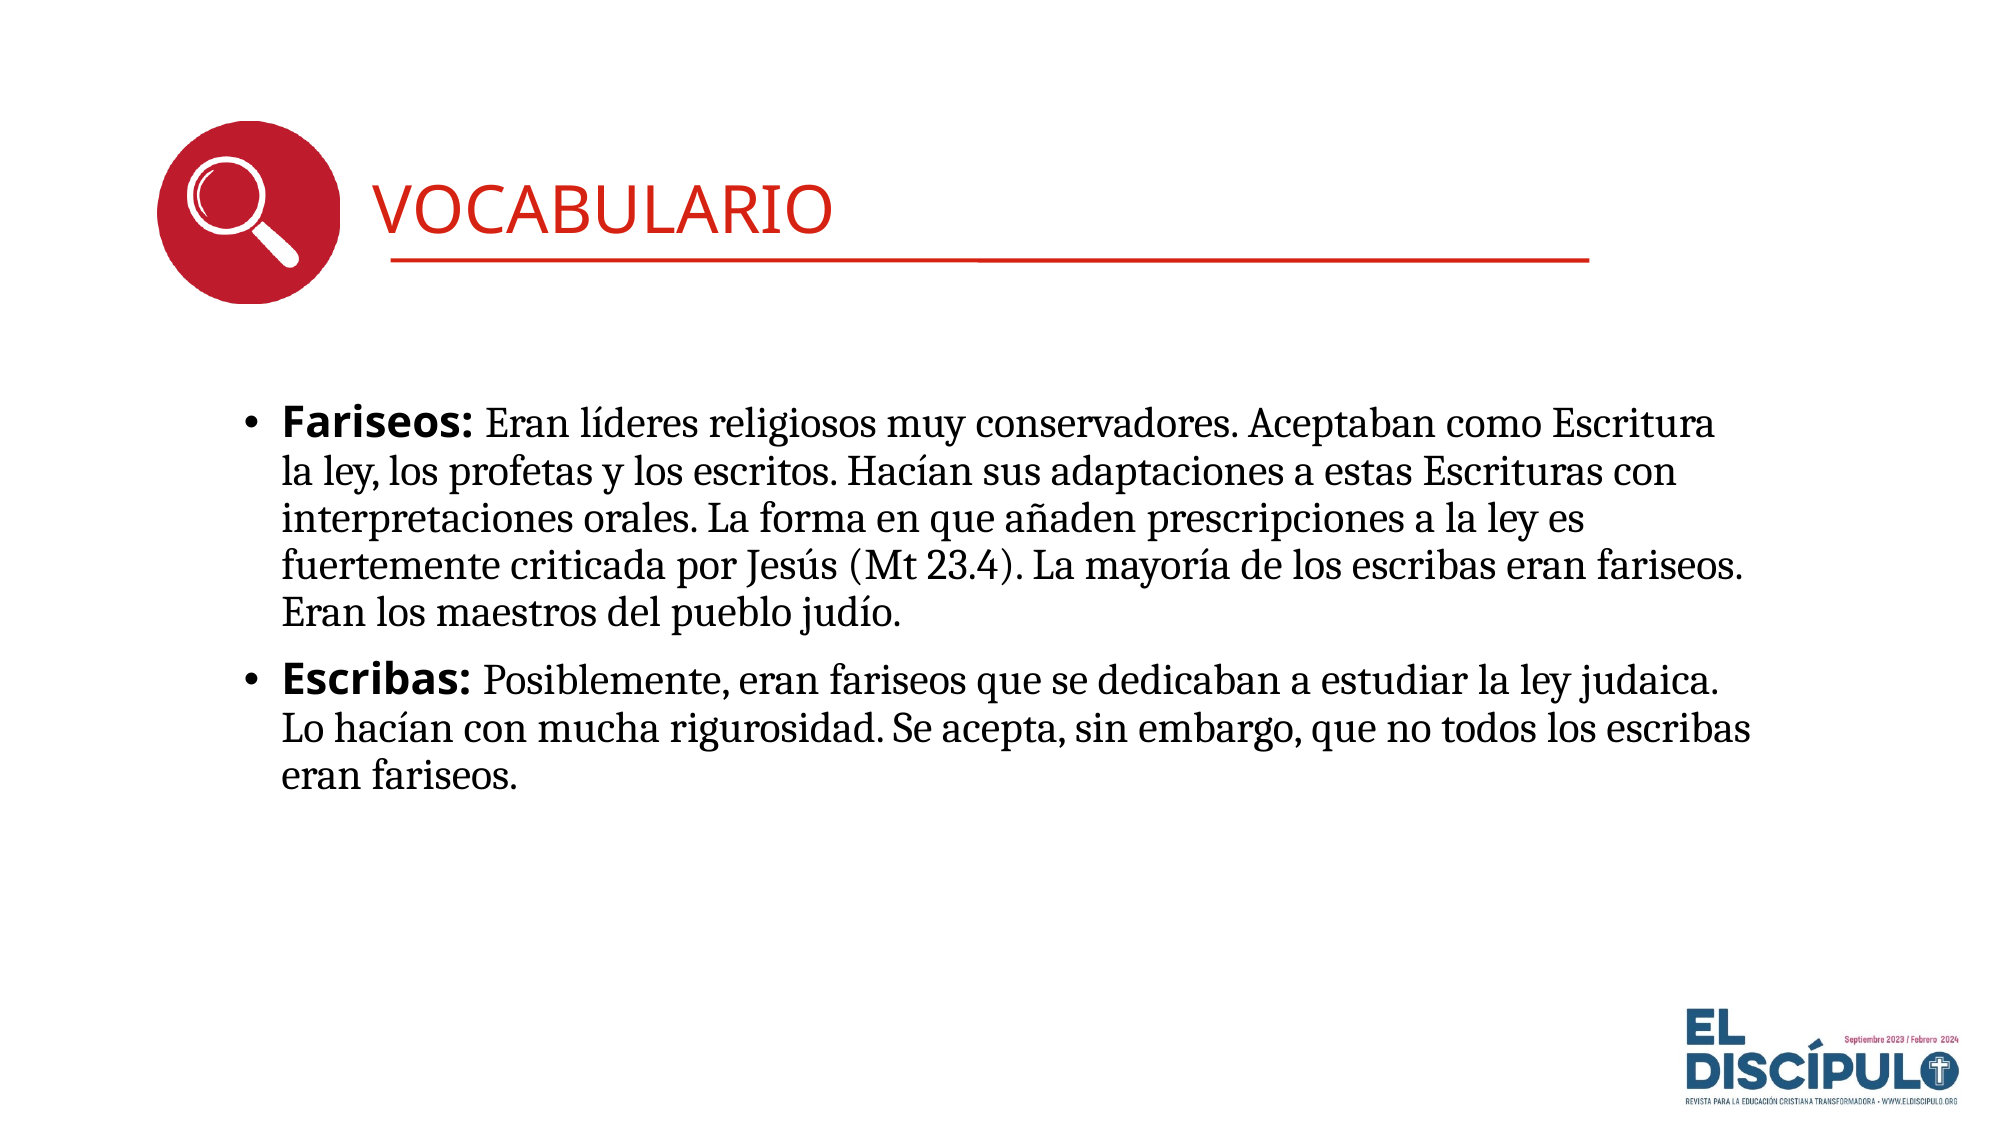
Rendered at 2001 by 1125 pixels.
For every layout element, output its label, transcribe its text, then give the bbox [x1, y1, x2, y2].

picture [1644, 984, 2000, 1125]
picture [157, 121, 340, 304]
list Fariseos: Eran líderes religiosos muy conservadores. Aceptaban como Escritura la ley, los profetas y los escritos. Hacían sus adaptaciones a estas Escrituras con interpretaciones orales. La forma en que añaden prescripciones a la ley es fuertemente criticada por Jesús (Mt 23.4). La mayoría de los escribas eran fariseos. Eran los maestros del pueblo judío. Escribas: Posiblemente, eran fariseos que se dedicaban a estudiar la ley judaica. Lo hacían con mucha rigurosidad. Se acepta, sin embargo, que no todos los escribas eran fariseos. [235, 391, 1765, 1040]
title VOCABULARIO [364, 163, 1022, 261]
